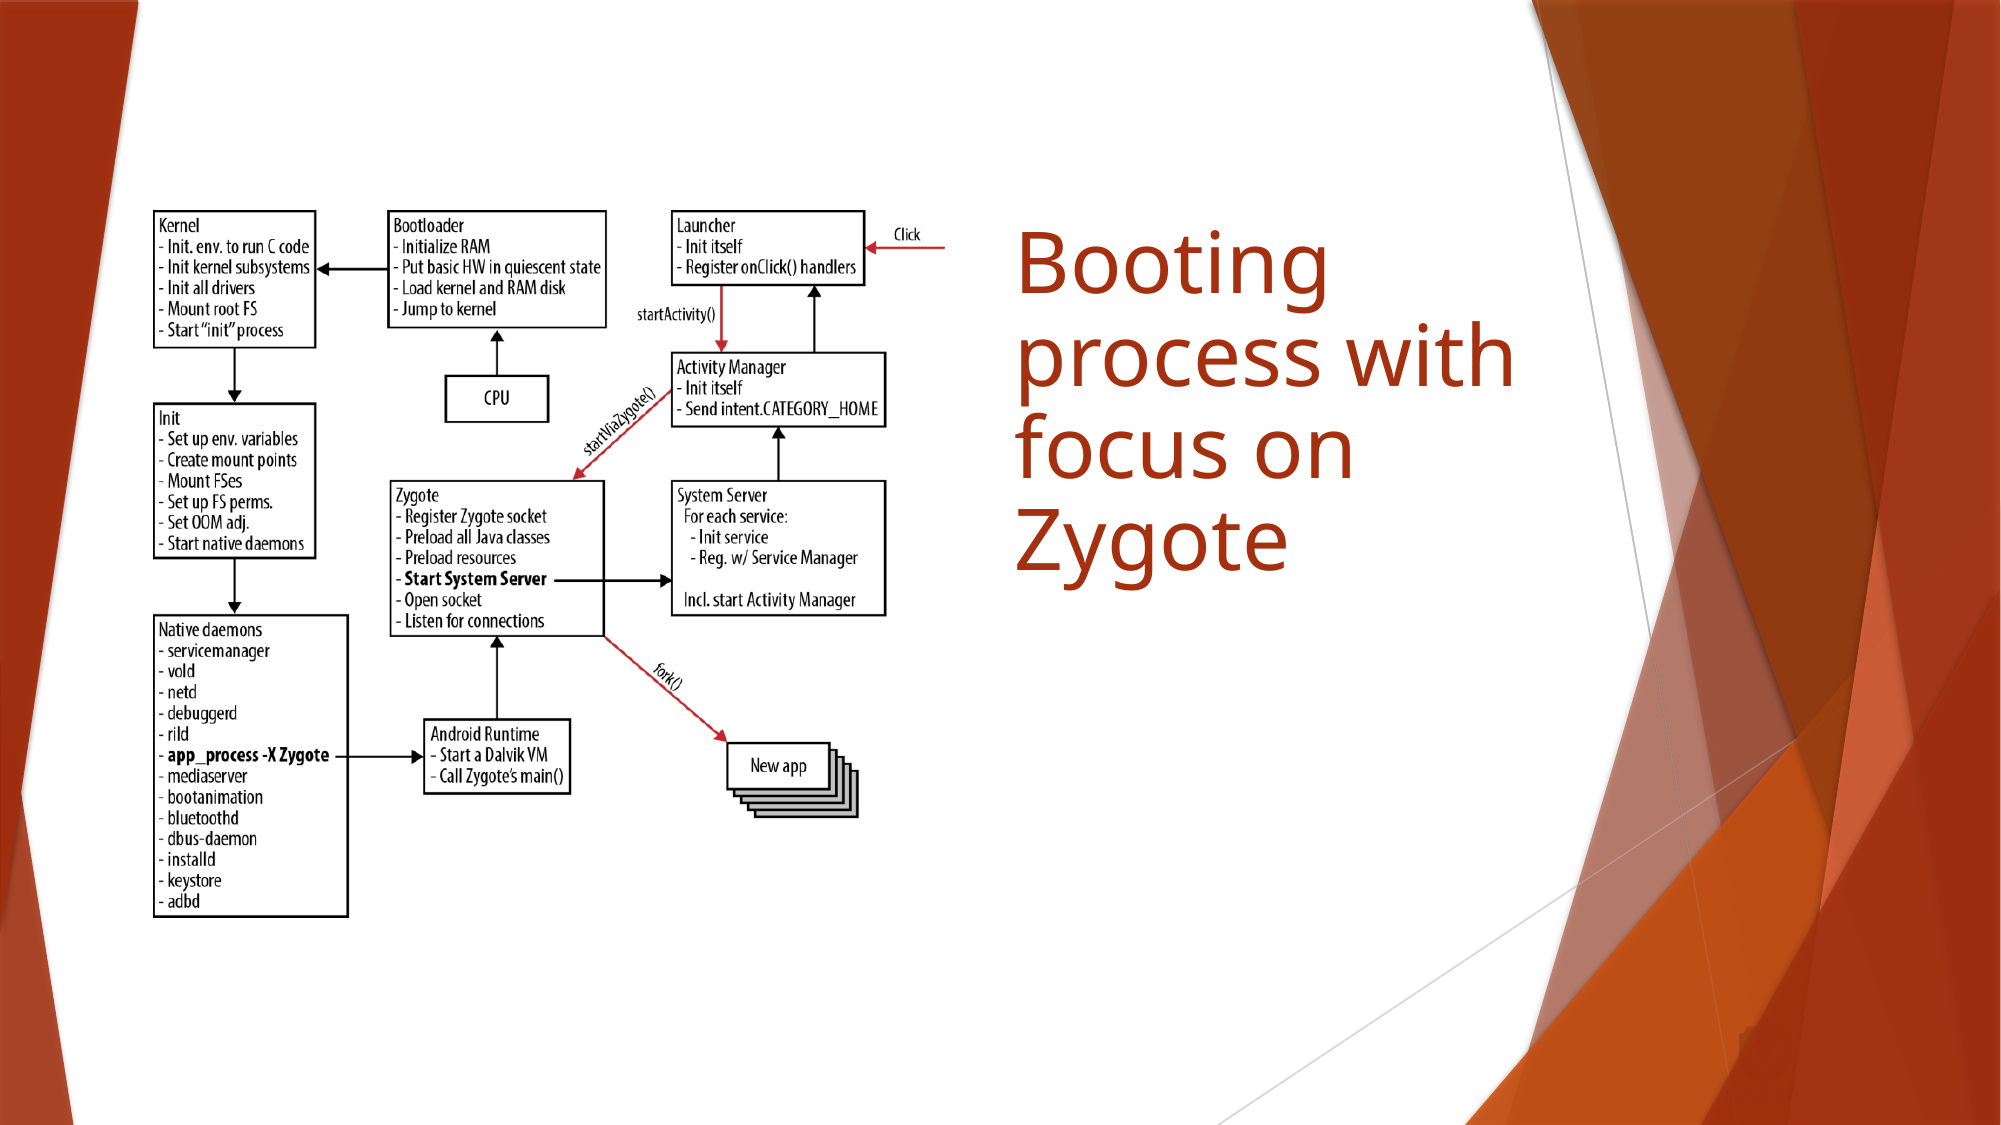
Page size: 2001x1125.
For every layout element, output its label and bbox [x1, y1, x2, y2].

picture [147, 206, 948, 919]
text_box [0, 0, 2000, 1125]
